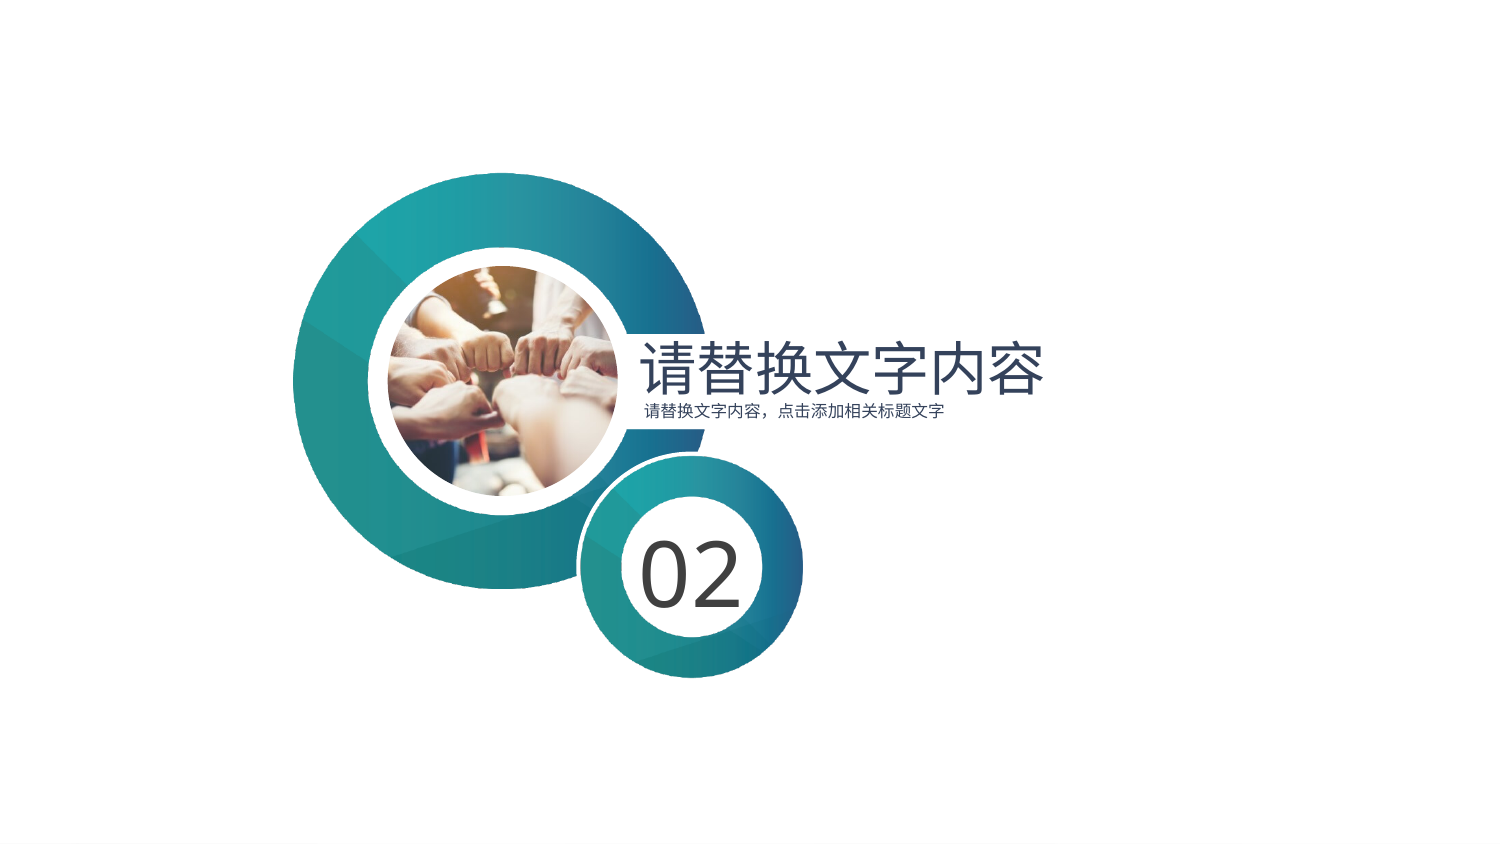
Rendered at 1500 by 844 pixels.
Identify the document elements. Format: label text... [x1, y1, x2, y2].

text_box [575, 451, 807, 682]
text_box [293, 172, 713, 590]
text_box 请替换文字内容 [718, 331, 1101, 402]
text_box 请替换文字内容，点击添加相关标题文字 [718, 401, 1100, 422]
